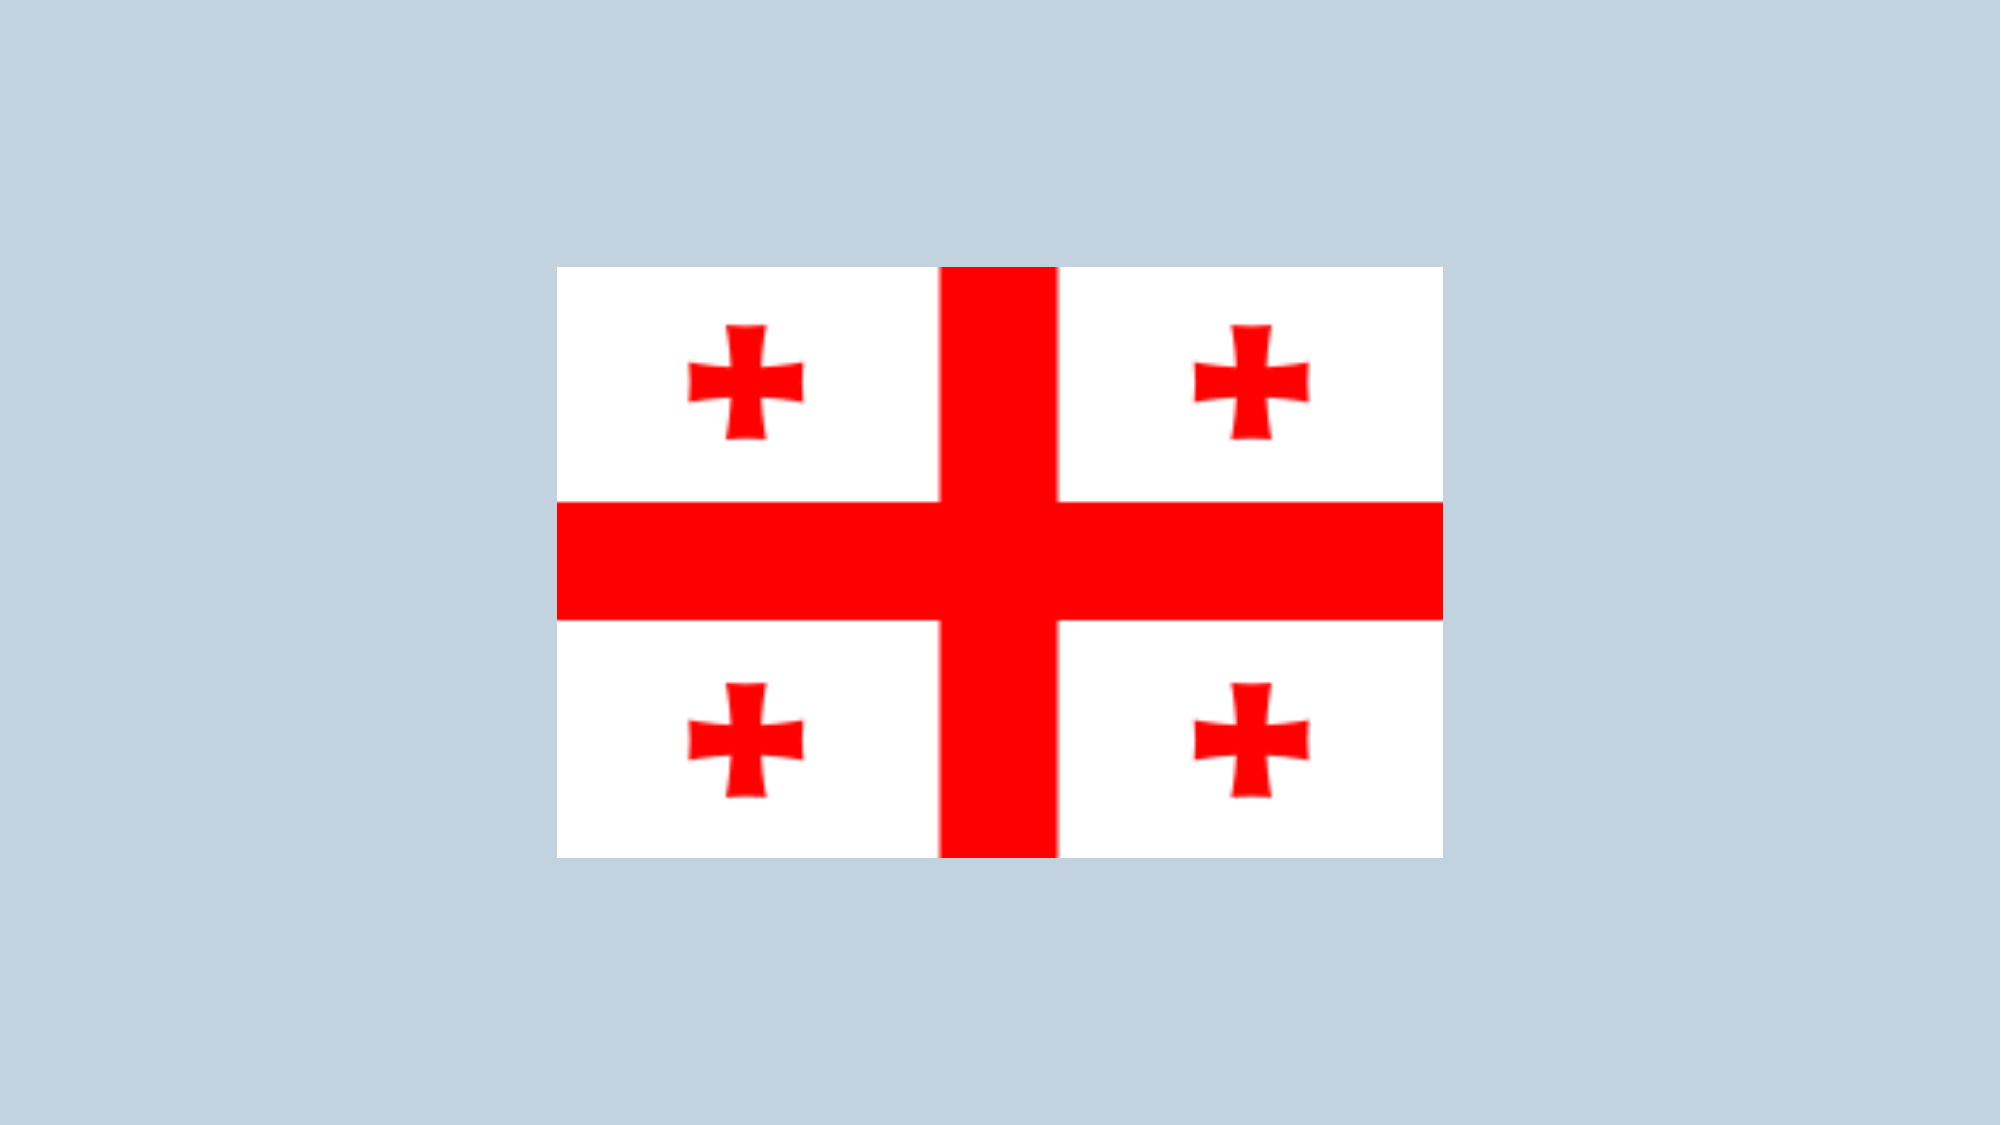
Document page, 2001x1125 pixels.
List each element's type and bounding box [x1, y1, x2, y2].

picture [556, 267, 1443, 858]
